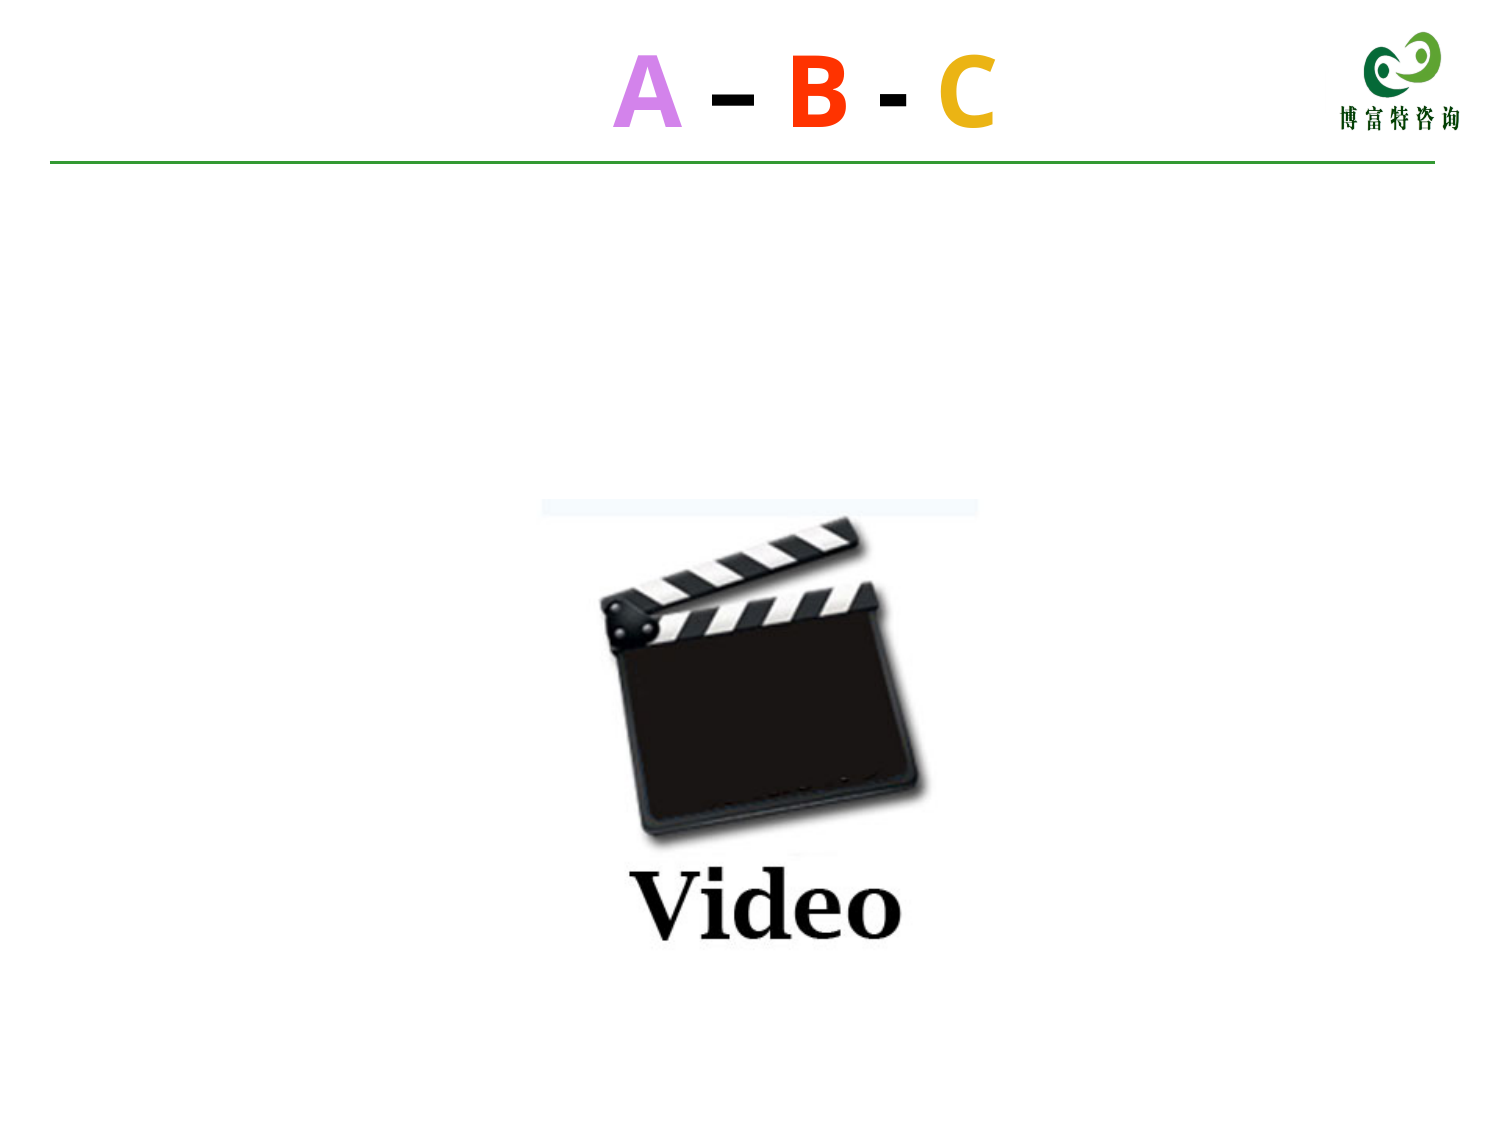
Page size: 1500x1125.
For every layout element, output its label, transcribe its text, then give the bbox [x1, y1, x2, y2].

title A – B - C [299, 37, 1314, 138]
picture [1325, 31, 1479, 134]
picture [524, 499, 994, 969]
